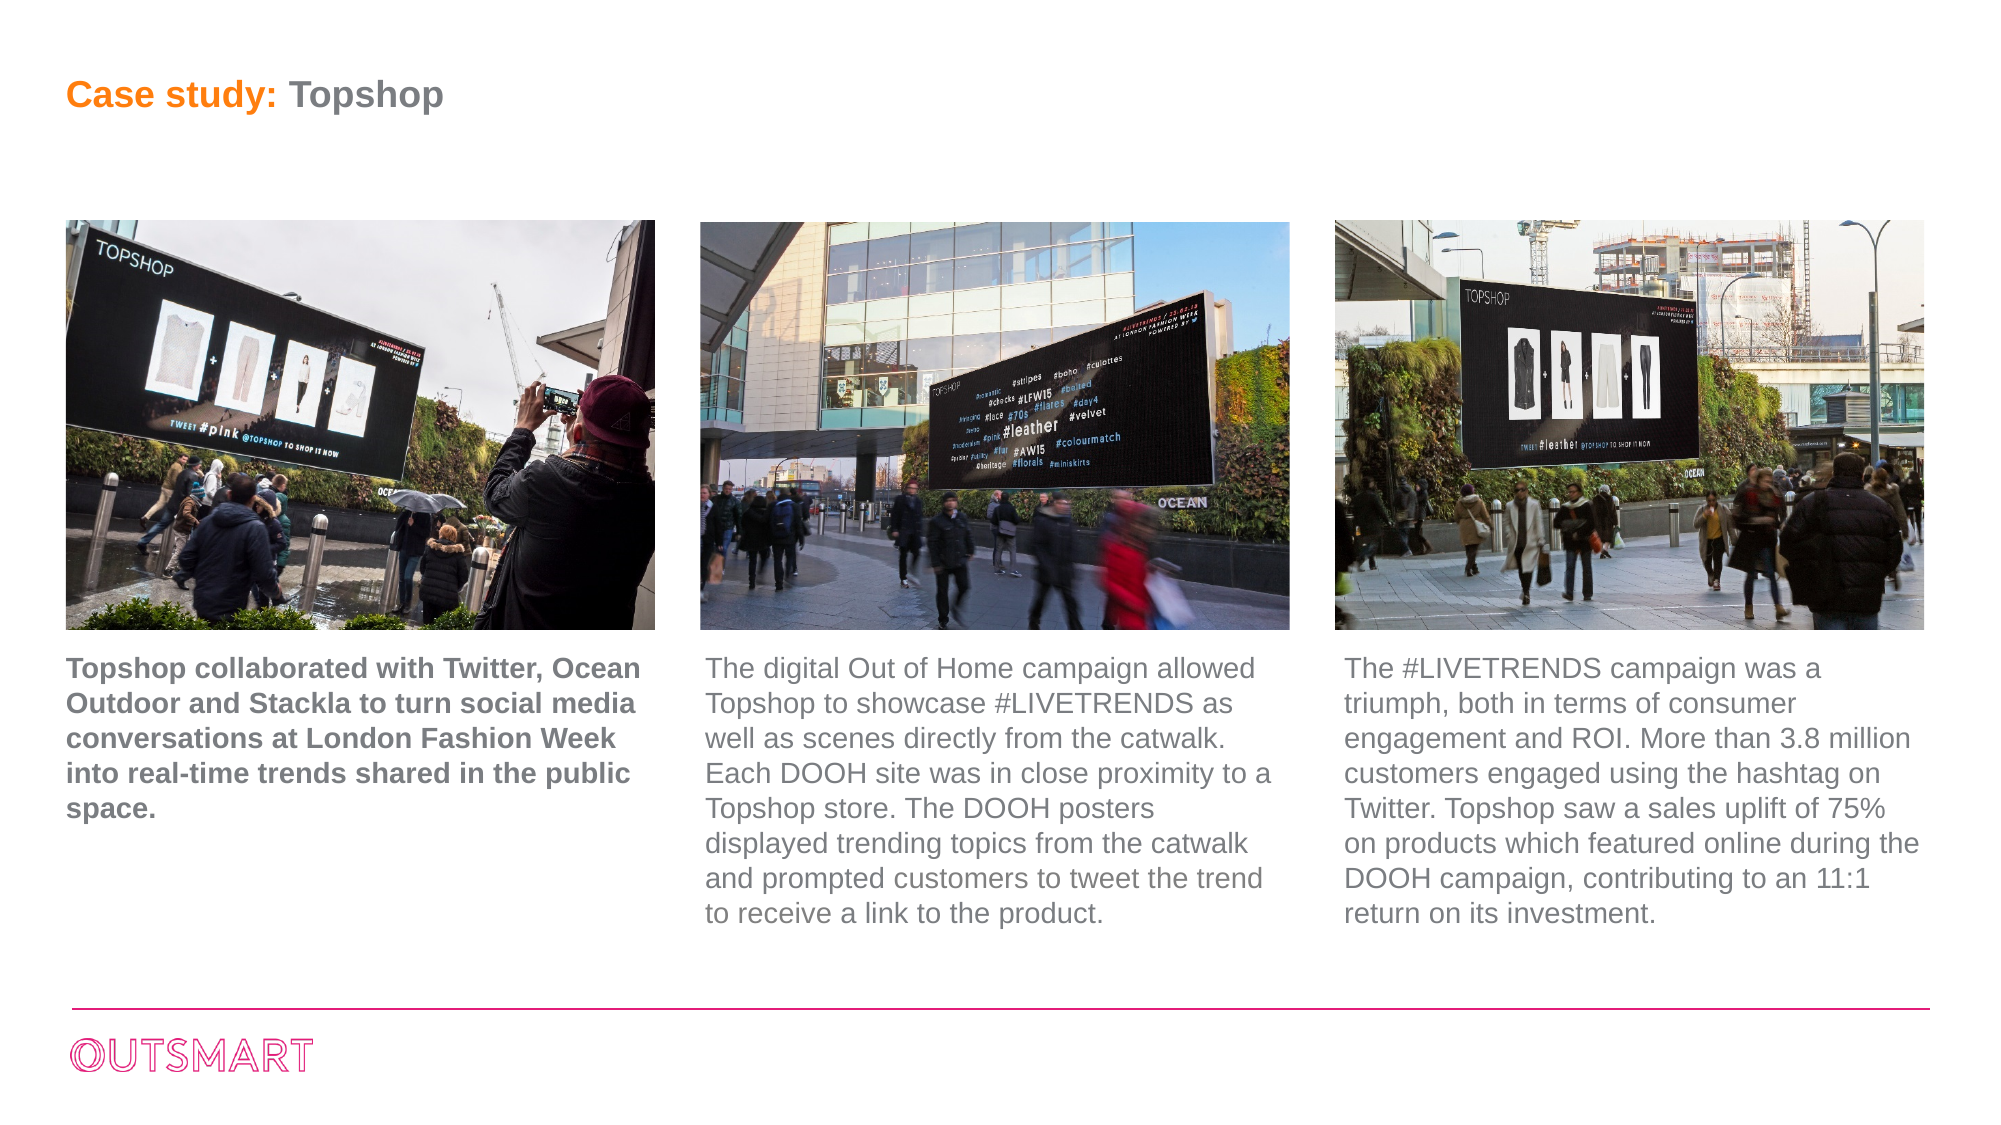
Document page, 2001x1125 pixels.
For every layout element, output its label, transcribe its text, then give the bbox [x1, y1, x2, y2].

picture [1334, 220, 1925, 631]
title Case study: Topshop [65, 75, 1925, 176]
picture [700, 222, 1290, 631]
picture [65, 220, 656, 631]
picture [70, 1038, 313, 1072]
list Topshop collaborated with Twitter, Ocean Outdoor and Stackla to turn social media conversations at London Fashion Week into real-time trends shared in the public space. The digital Out of Home campaign allowed Topshop to showcase #LIVETRENDS as well as scenes directly from the catwalk. Each DOOH site was in close proximity to a Topshop store. The DOOH posters displayed trending topics from the catwalk and prompted customers to tweet the trend to receive a link to the product. The #LIVETRENDS campaign was a triumph, both in terms of consumer engagement and ROI. More than 3.8 million customers engaged using the hashtag on Twitter. Topshop saw a sales uplift of 75% on products which featured online during the DOOH campaign, contributing to an 11:1 return on its investment. [65, 649, 1925, 1018]
